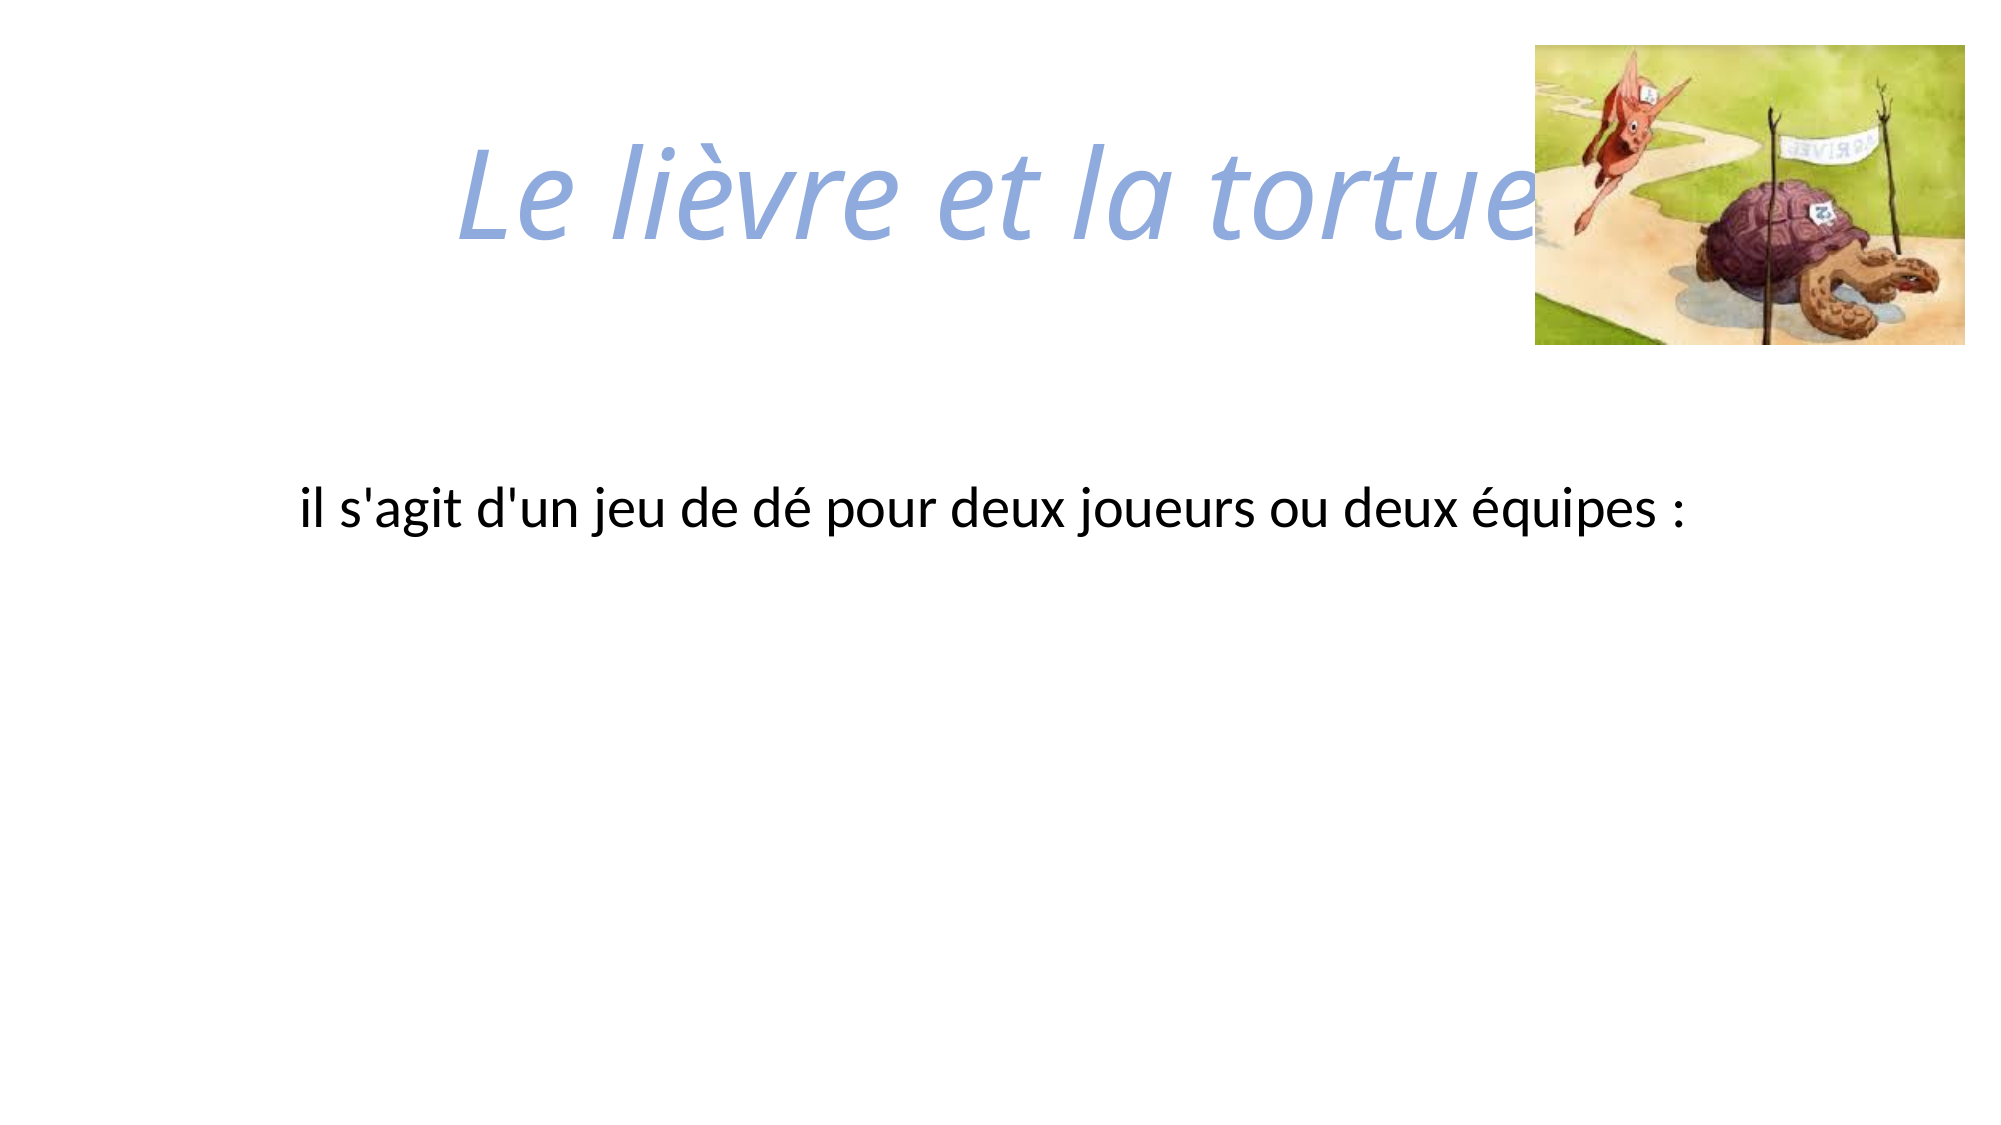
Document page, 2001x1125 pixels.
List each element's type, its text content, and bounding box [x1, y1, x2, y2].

title Le lièvre et la tortue [249, 94, 1535, 275]
picture [1535, 45, 1965, 345]
subtitle il s'agit d'un jeu de dé pour deux joueurs ou deux équipes : [249, 469, 1750, 920]
